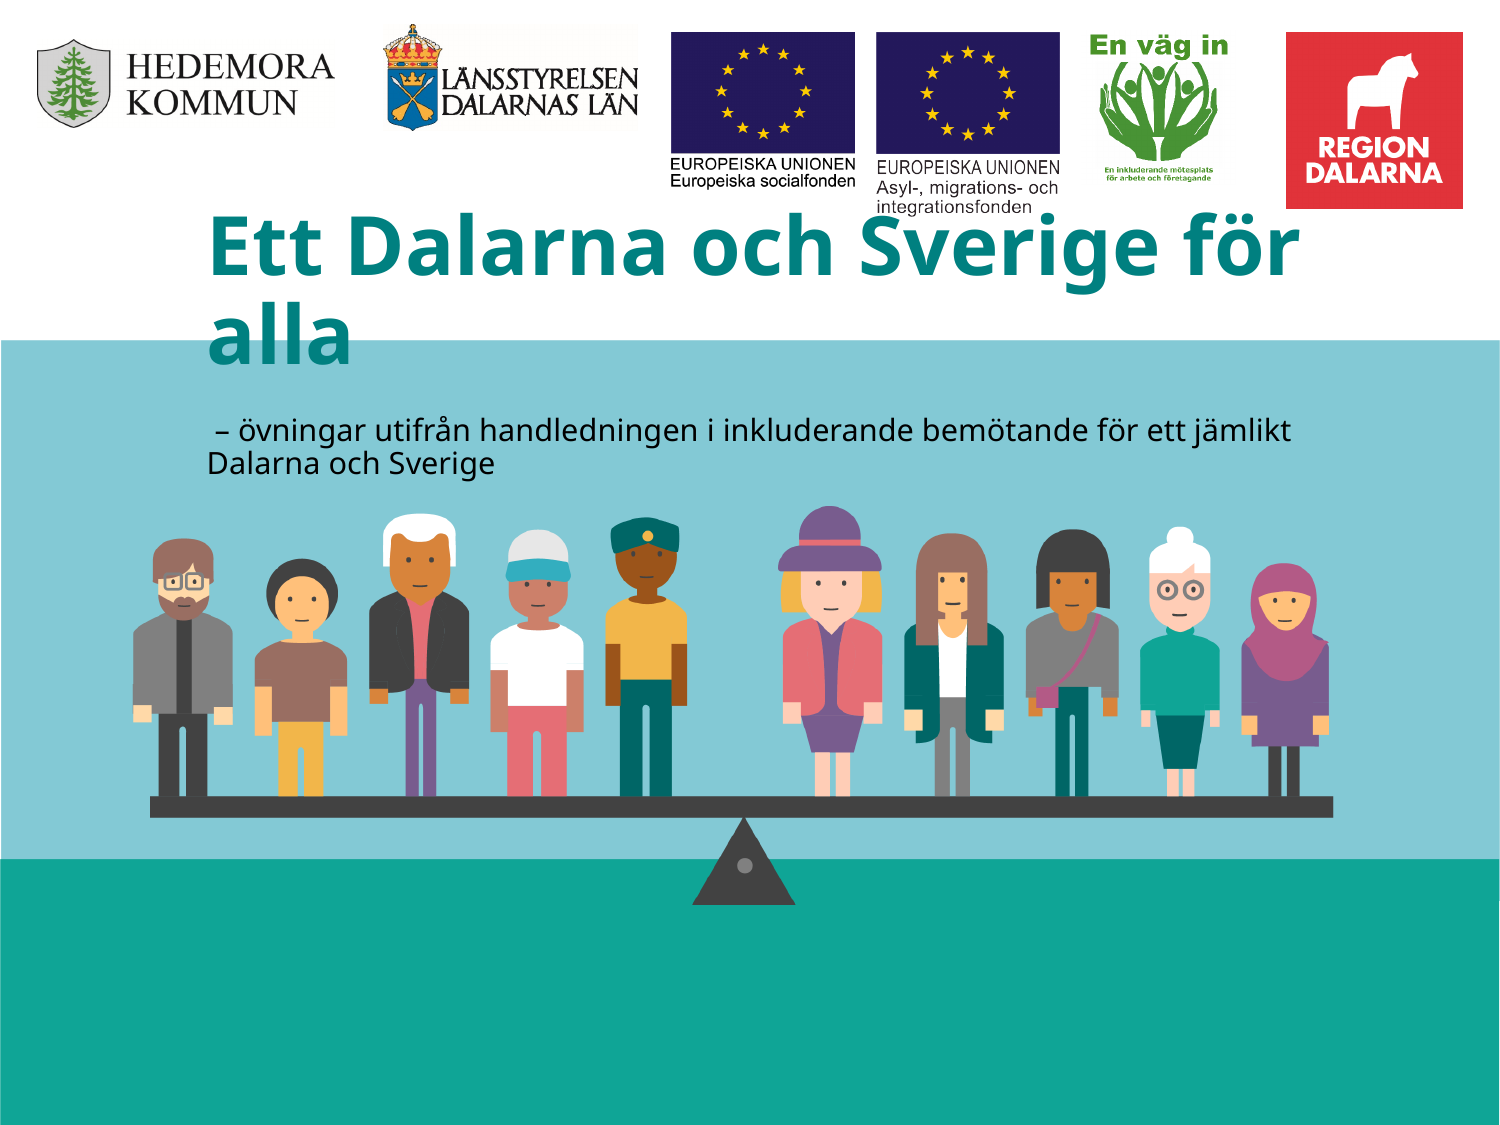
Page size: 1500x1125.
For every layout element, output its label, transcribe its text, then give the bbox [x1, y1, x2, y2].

picture [1081, 30, 1236, 185]
picture [1286, 32, 1463, 209]
picture [671, 32, 855, 190]
title Ett Dalarna och Sverige för alla – övningar utifrån handledningen i inkluderande bemötande för ett jämlikt Dalarna och Sverige [191, 196, 1326, 340]
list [0, 340, 1500, 1125]
picture [876, 32, 1060, 217]
picture [383, 24, 638, 131]
picture [37, 39, 335, 128]
